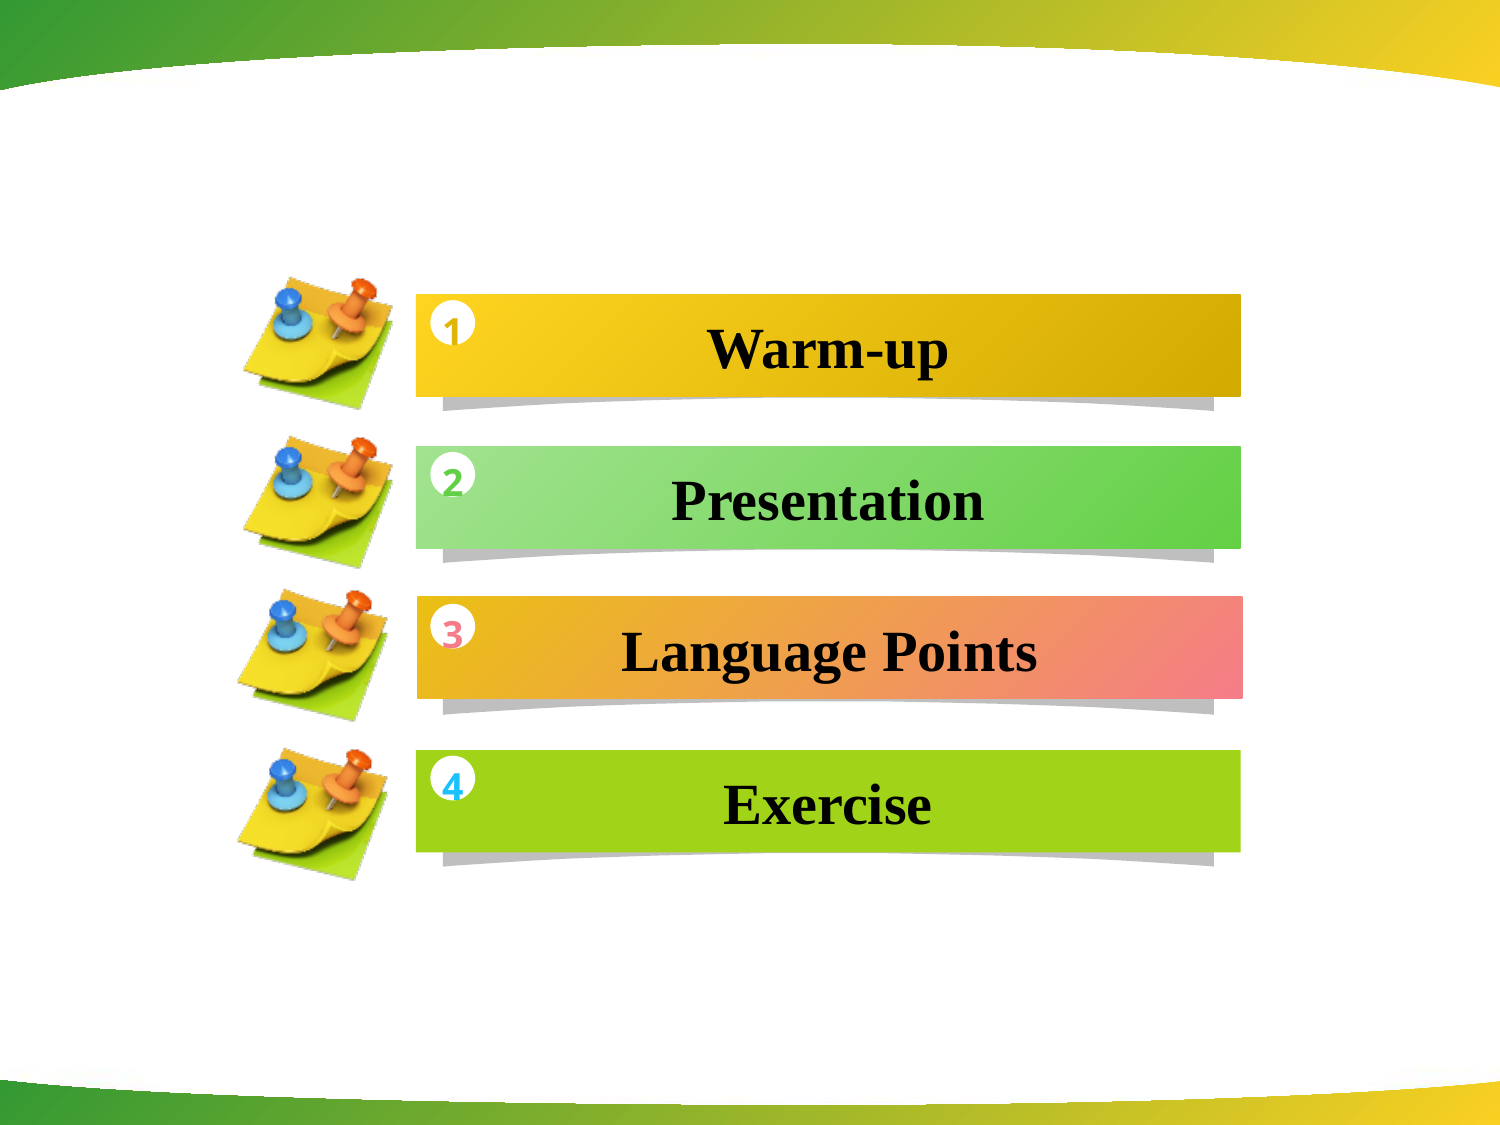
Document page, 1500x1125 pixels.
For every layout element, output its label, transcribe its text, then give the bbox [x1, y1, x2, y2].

text_box Language Points [417, 596, 1243, 699]
text_box [0, 1078, 1500, 1125]
picture [0, 45, 1500, 1104]
text_box [442, 397, 1214, 412]
text_box Exercise [415, 750, 1241, 853]
text_box 3 [430, 603, 476, 649]
text_box Warm-up [416, 294, 1241, 397]
text_box 1 [430, 300, 476, 345]
text_box 2 [430, 452, 476, 497]
text_box Presentation [416, 446, 1241, 549]
text_box [442, 853, 1214, 867]
text_box [442, 549, 1214, 563]
text_box [442, 699, 1214, 715]
text_box 4 [430, 755, 476, 801]
text_box [0, 0, 1500, 91]
